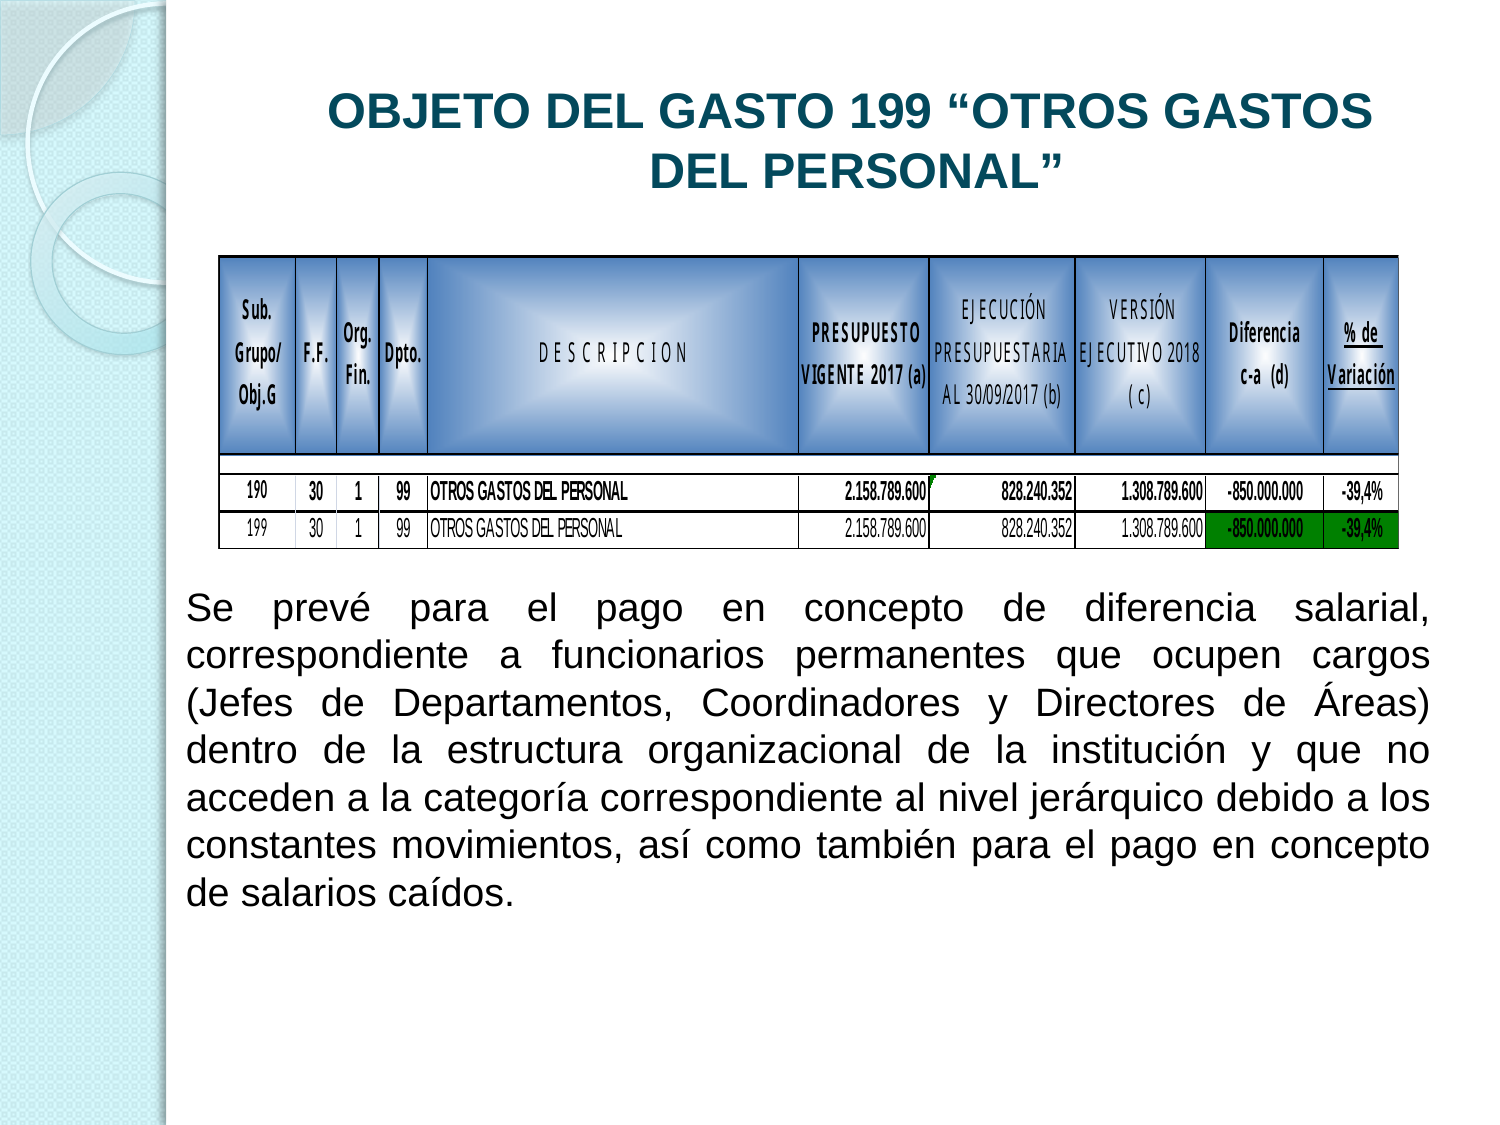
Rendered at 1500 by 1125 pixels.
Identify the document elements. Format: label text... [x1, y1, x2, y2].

text_box Se prevé para el pago en concepto de diferencia salarial, correspondiente a funcionarios permanentes que ocupen cargos (Jefes de Departamentos, Coordinadores y Directores de Áreas) dentro de la estructura organizacional de la institución y que no acceden a la categoría correspondiente al nivel jerárquico debido a los constantes movimientos, así como también para el pago en concepto de salarios caídos. [171, 574, 1447, 922]
title OBJETO DEL GASTO 199 “OTROS GASTOS DEL PERSONAL” [235, 45, 1466, 233]
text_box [218, 255, 1400, 551]
